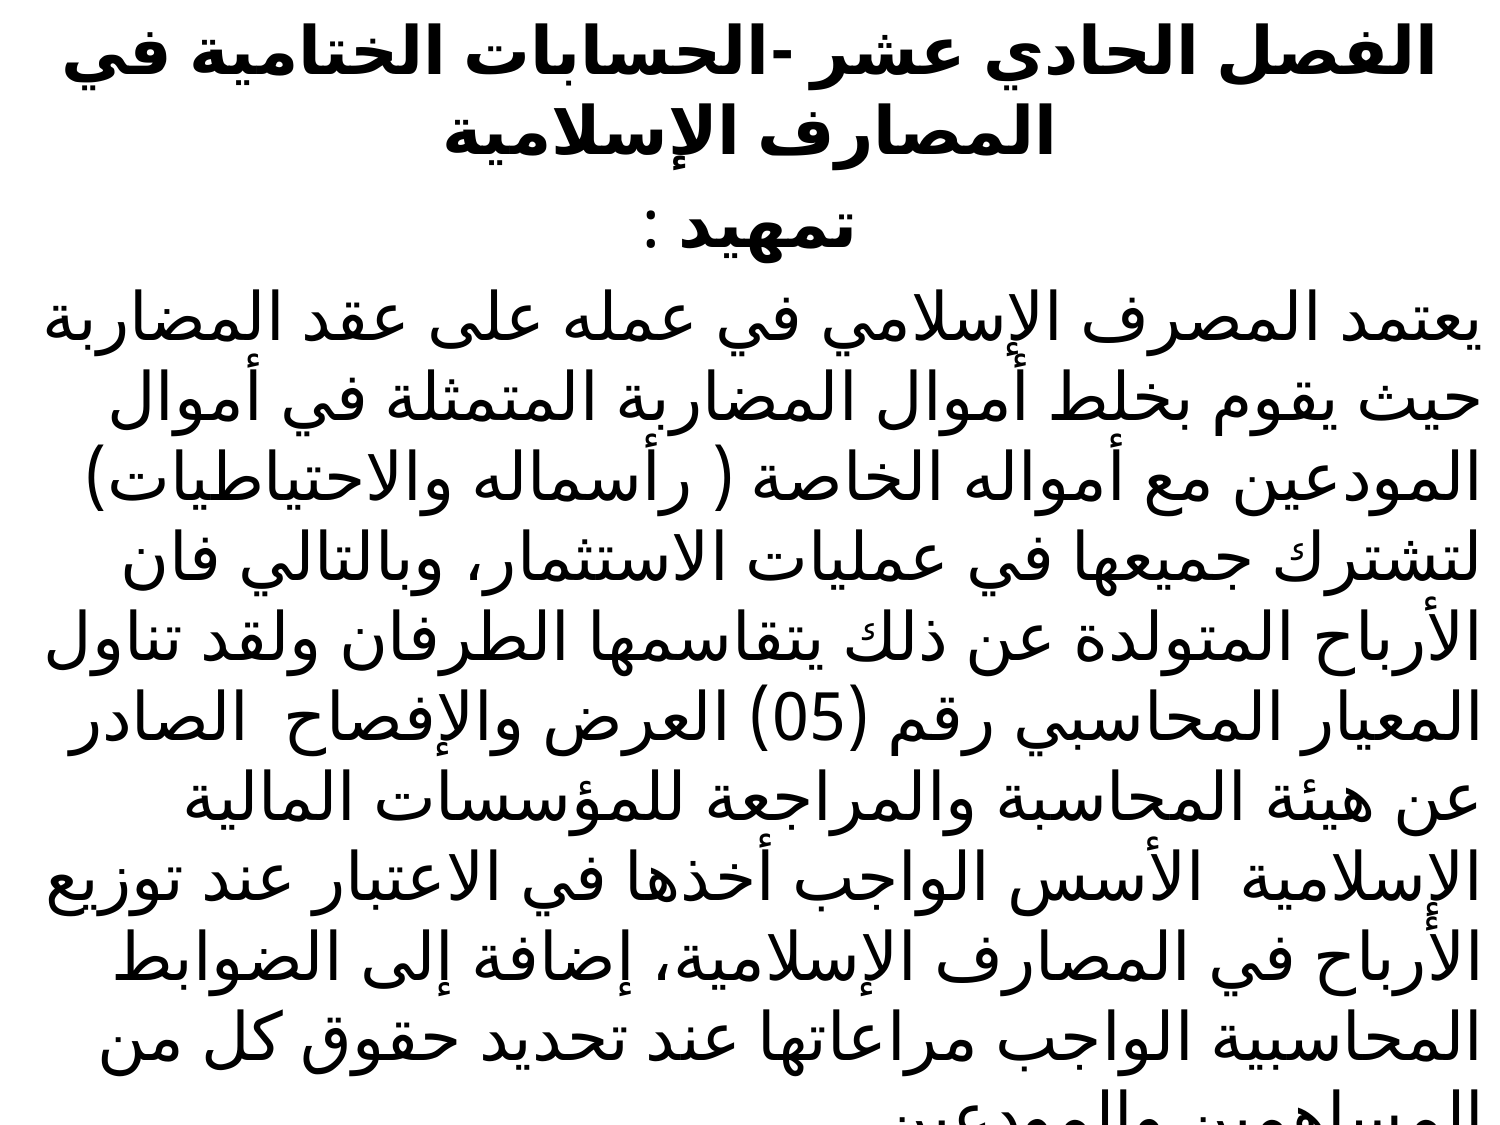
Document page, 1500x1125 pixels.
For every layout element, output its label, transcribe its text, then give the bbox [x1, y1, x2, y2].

subtitle الفصل الحادي عشر -الحسابات الختامية في المصارف الإسلامية تمهيد : يعتمد المصرف الإسلامي في عمله على عقد المضاربة حيث يقوم بخلط أموال المضاربة المتمثلة في أموال المودعين مع أمواله الخاصة ( رأسماله والاحتياطيات) لتشترك جميعها في عمليات الاستثمار، وبالتالي فان الأرباح المتولدة عن ذلك يتقاسمها الطرفان ولقد تناول المعيار المحاسبي رقم (05) العرض والإفصاح الصادر عن هيئة المحاسبة والمراجعة للمؤسسات المالية الإسلامية الأسس الواجب أخذها في الاعتبار عند توزيع الأرباح في المصارف الإسلامية، إضافة إلى الضوابط المحاسبية الواجب مراعاتها عند تحديد حقوق كل من المساهمين والمودعين [0, 0, 1500, 1125]
